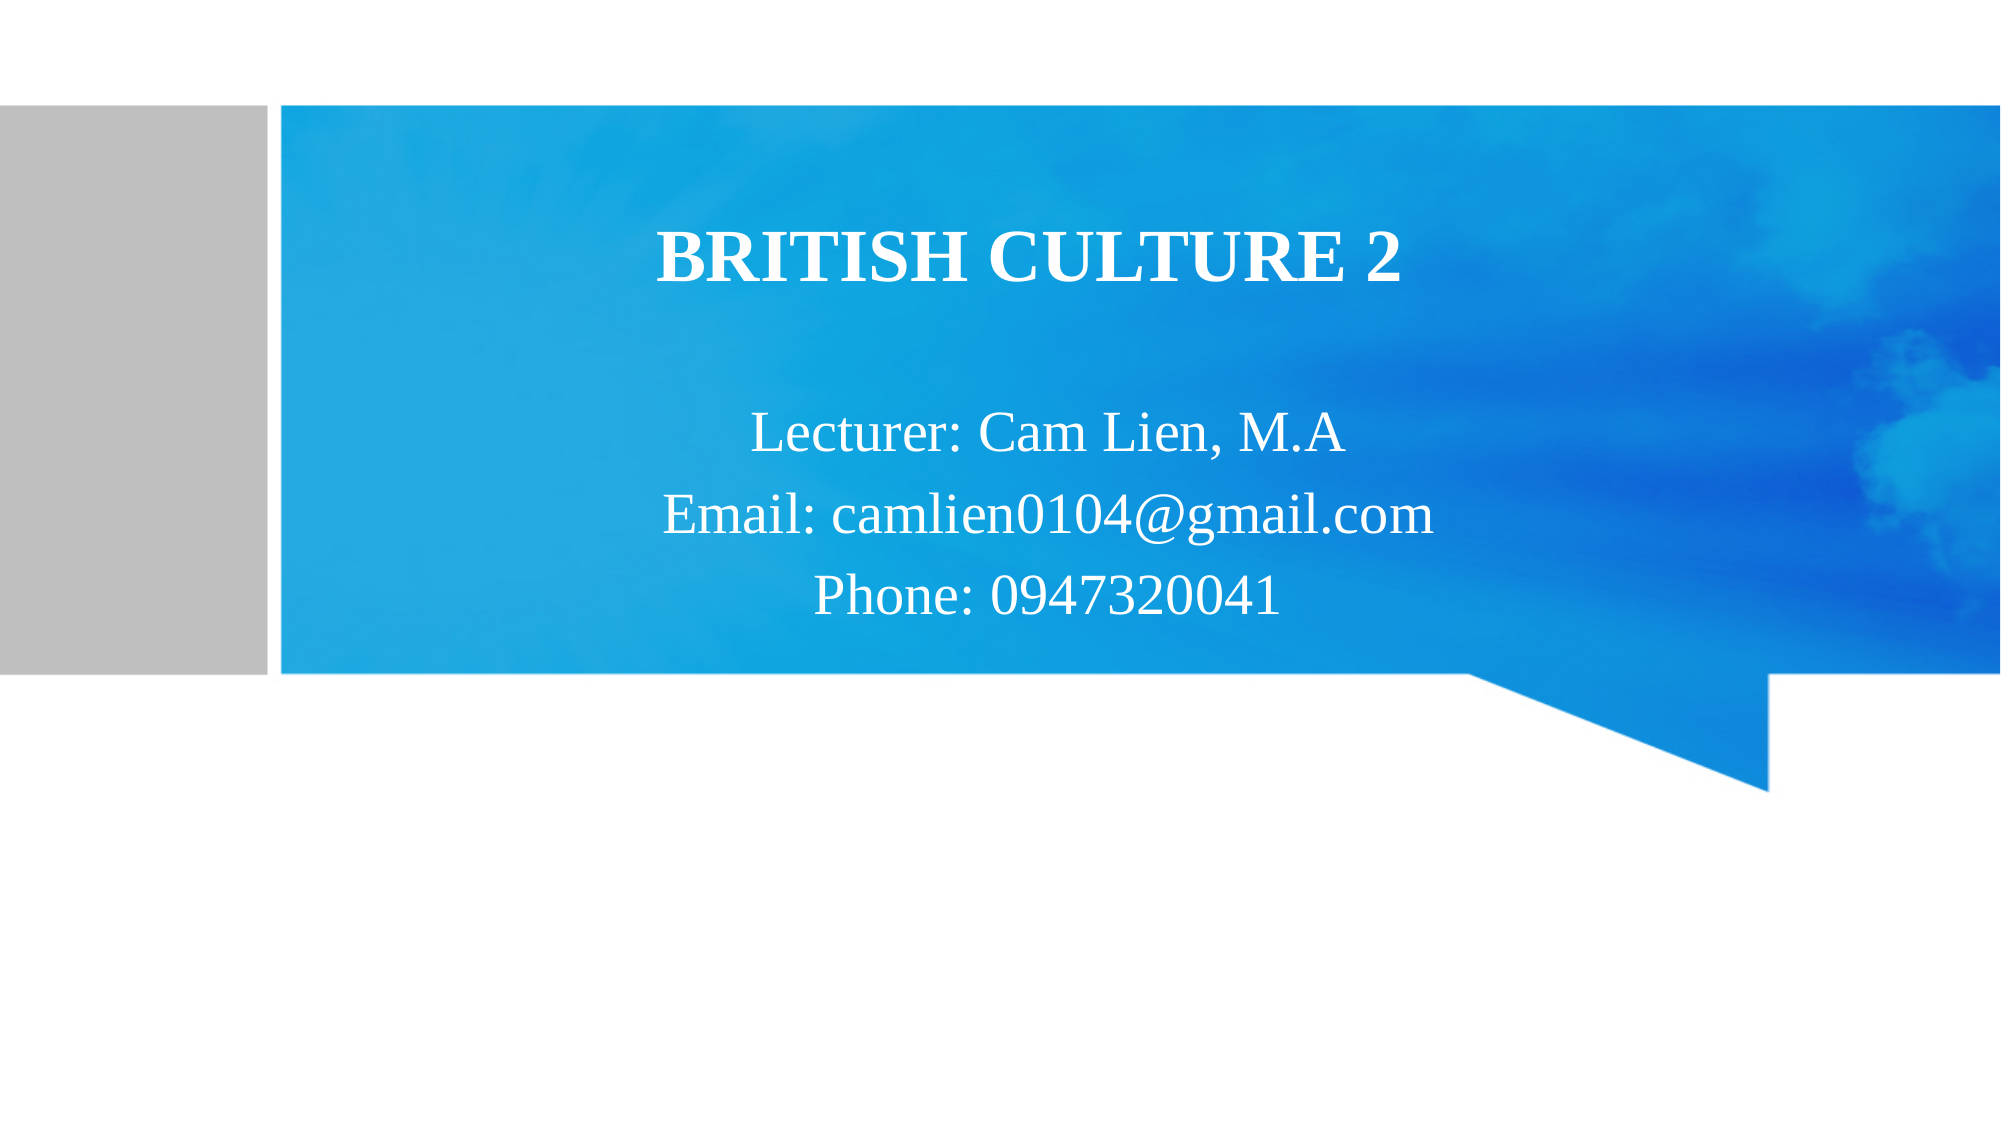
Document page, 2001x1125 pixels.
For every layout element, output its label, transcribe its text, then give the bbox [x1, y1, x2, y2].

title BRITISH CULTURE 2 [132, 126, 1928, 305]
picture [0, 3, 2001, 1125]
subtitle Lecturer: Cam Lien, M.A Email: camlien0104@gmail.com Phone: 0947320041 [473, 385, 1624, 649]
